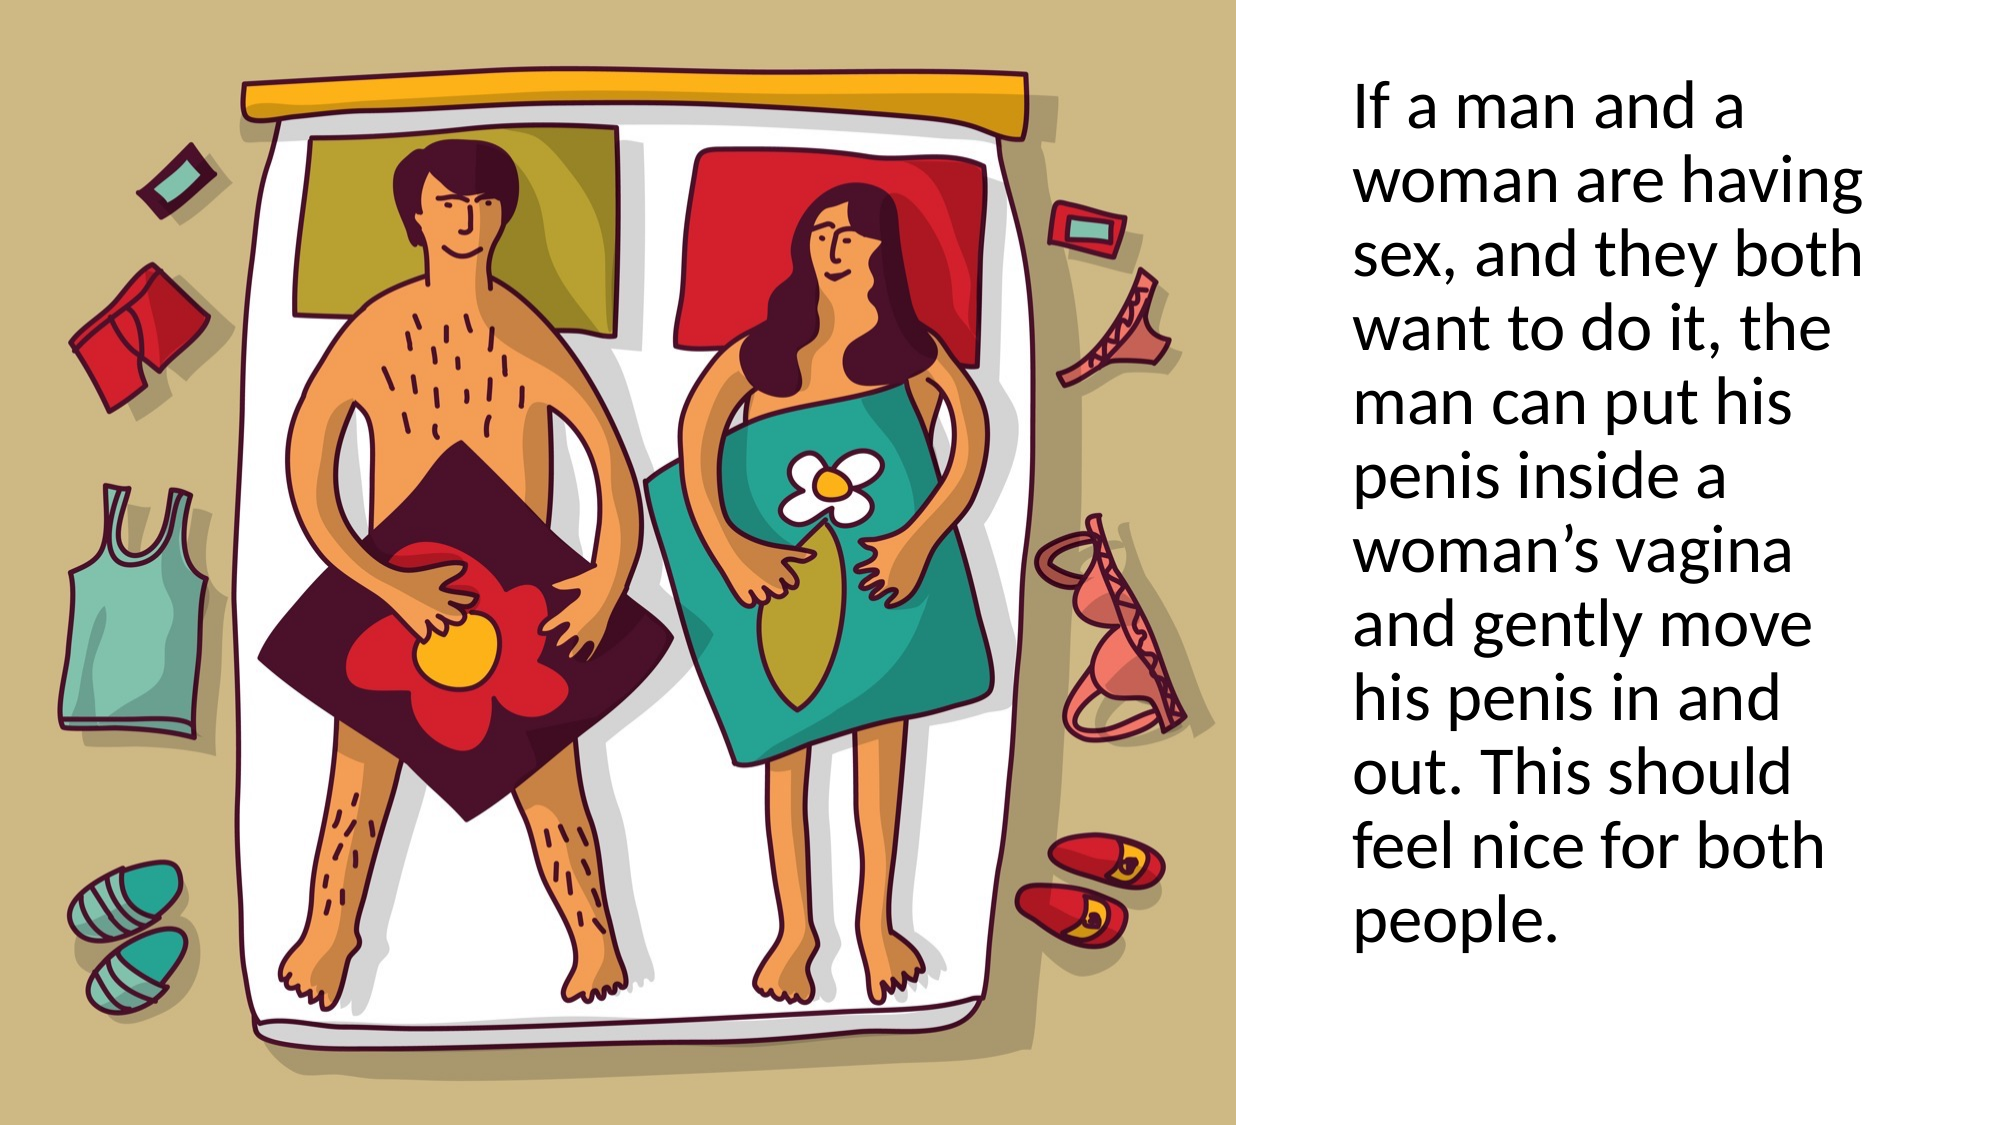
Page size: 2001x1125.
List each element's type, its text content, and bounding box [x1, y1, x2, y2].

picture [0, 0, 1236, 1125]
title If a man and a woman are having sex, and they both want to do it, the man can put his penis inside a woman’s vagina and gently move his penis in and out. This should feel nice for both people. [1337, 59, 1901, 968]
